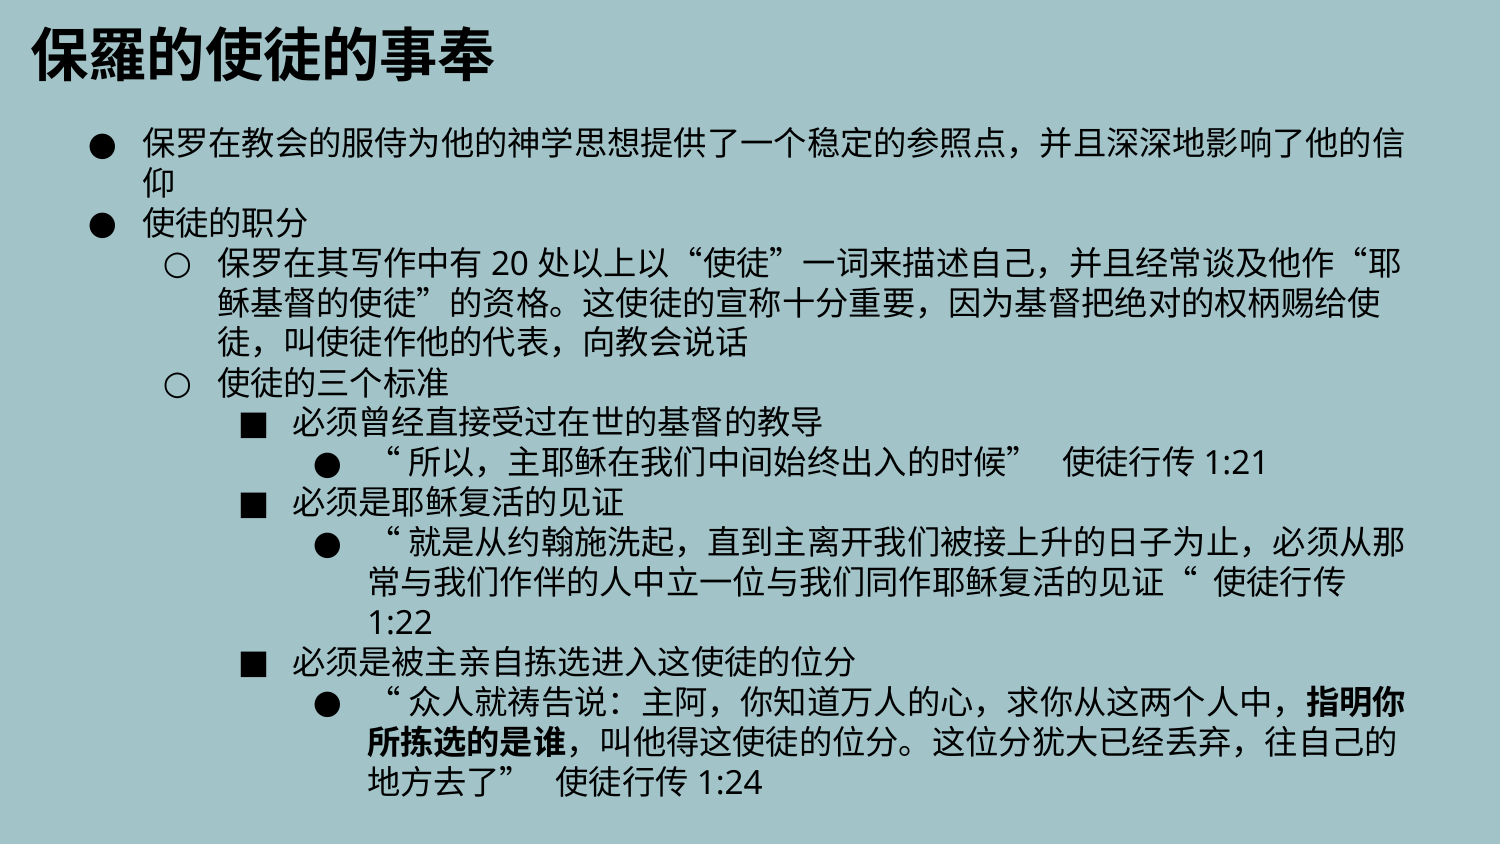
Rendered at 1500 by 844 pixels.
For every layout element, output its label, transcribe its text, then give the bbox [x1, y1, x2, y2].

text_box 保罗在教会的服侍为他的神学思想提供了一个稳定的参照点，并且深深地影响了他的信仰 使徒的职分 保罗在其写作中有20处以上以“使徒”一词来描述自己，并且经常谈及他作“耶稣基督的使徒”的资格。这使徒的宣称十分重要，因为基督把绝对的权柄赐给使徒，叫使徒作他的代表，向教会说话 使徒的三个标准 必须曾经直接受过在世的基督的教导 “所以，主耶稣在我们中间始终出入的时候” 使徒行传1:21 必须是耶稣复活的见证 “就是从约翰施洗起，直到主离开我们被接上升的日子为止，必须从那常与我们作伴的人中立一位与我们同作耶稣复活的见证“ 使徒行传1:22 必须是被主亲自拣选进入这使徒的位分 “众人就祷告说：主阿，你知道万人的心，求你从这两个人中，指明你所拣选的是谁，叫他得这使徒的位分。这位分犹大已经丢弃，往自己的地方去了” 使徒行传1:24 [52, 107, 1424, 844]
list 保羅的使徒的事奉 [15, 15, 1461, 91]
